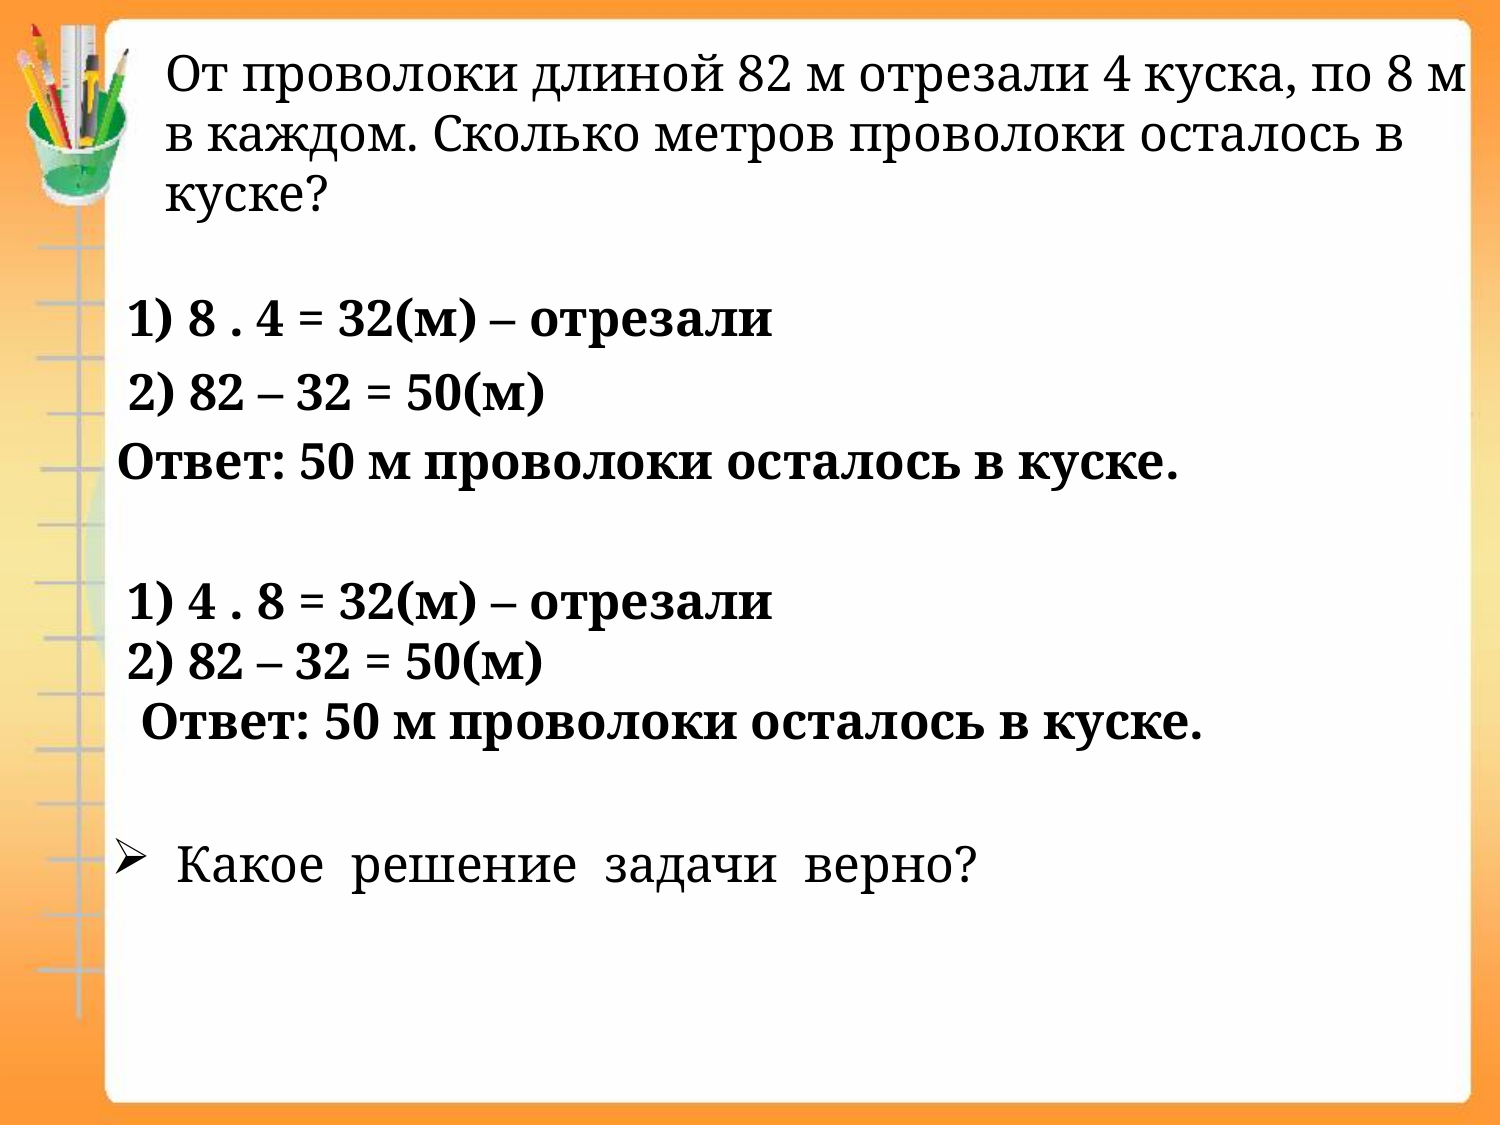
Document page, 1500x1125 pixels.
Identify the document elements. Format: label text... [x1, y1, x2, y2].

list 1) 8 . 4 = 32(м) – отрезали 2) 82 – 32 = 50(м) Ответ: 50 м проволоки осталось в куске. [74, 262, 1426, 1006]
picture [0, 0, 1500, 1125]
text_box Какое решение задачи верно? [96, 824, 994, 900]
text_box 1) 4 . 8 = 32(м) – отрезали 2) 82 – 32 = 50(м) Ответ: 50 м проволоки осталось в куске. [99, 562, 1350, 758]
title От проволоки длиной 82 м отрезали 4 куска, по 8 м в каждом. Сколько метров проволоки осталось в куске? [149, 37, 1500, 226]
